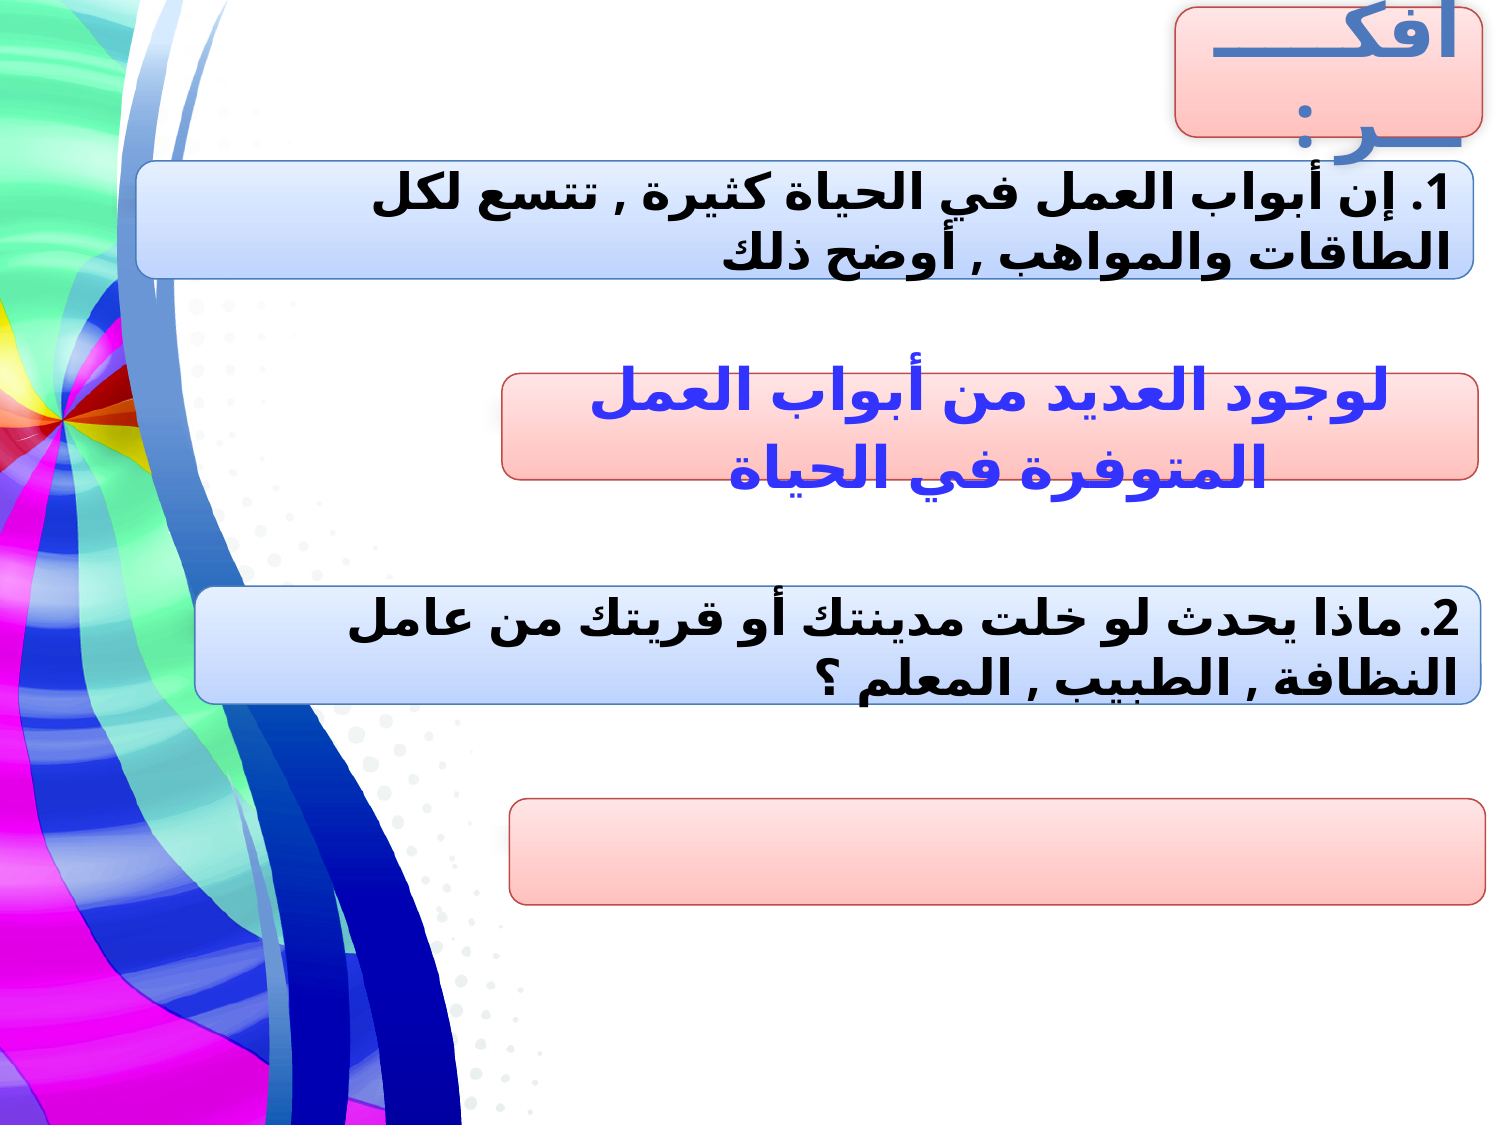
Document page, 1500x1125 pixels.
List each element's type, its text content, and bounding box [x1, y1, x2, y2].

text_box [508, 797, 1487, 906]
text_box 2. ماذا يحدث لو خلت مدينتك أو قريتك من عامل النظافة , الطبيب , المعلم ؟ [193, 585, 1482, 705]
text_box أفكــــــــر : [1174, 6, 1484, 138]
text_box لوجود العديد من أبواب العمل المتوفرة في الحياة [501, 372, 1479, 481]
picture [0, 0, 1500, 1125]
text_box 1. إن أبواب العمل في الحياة كثيرة , تتسع لكل الطاقات والمواهب , أوضح ذلك [135, 160, 1475, 280]
